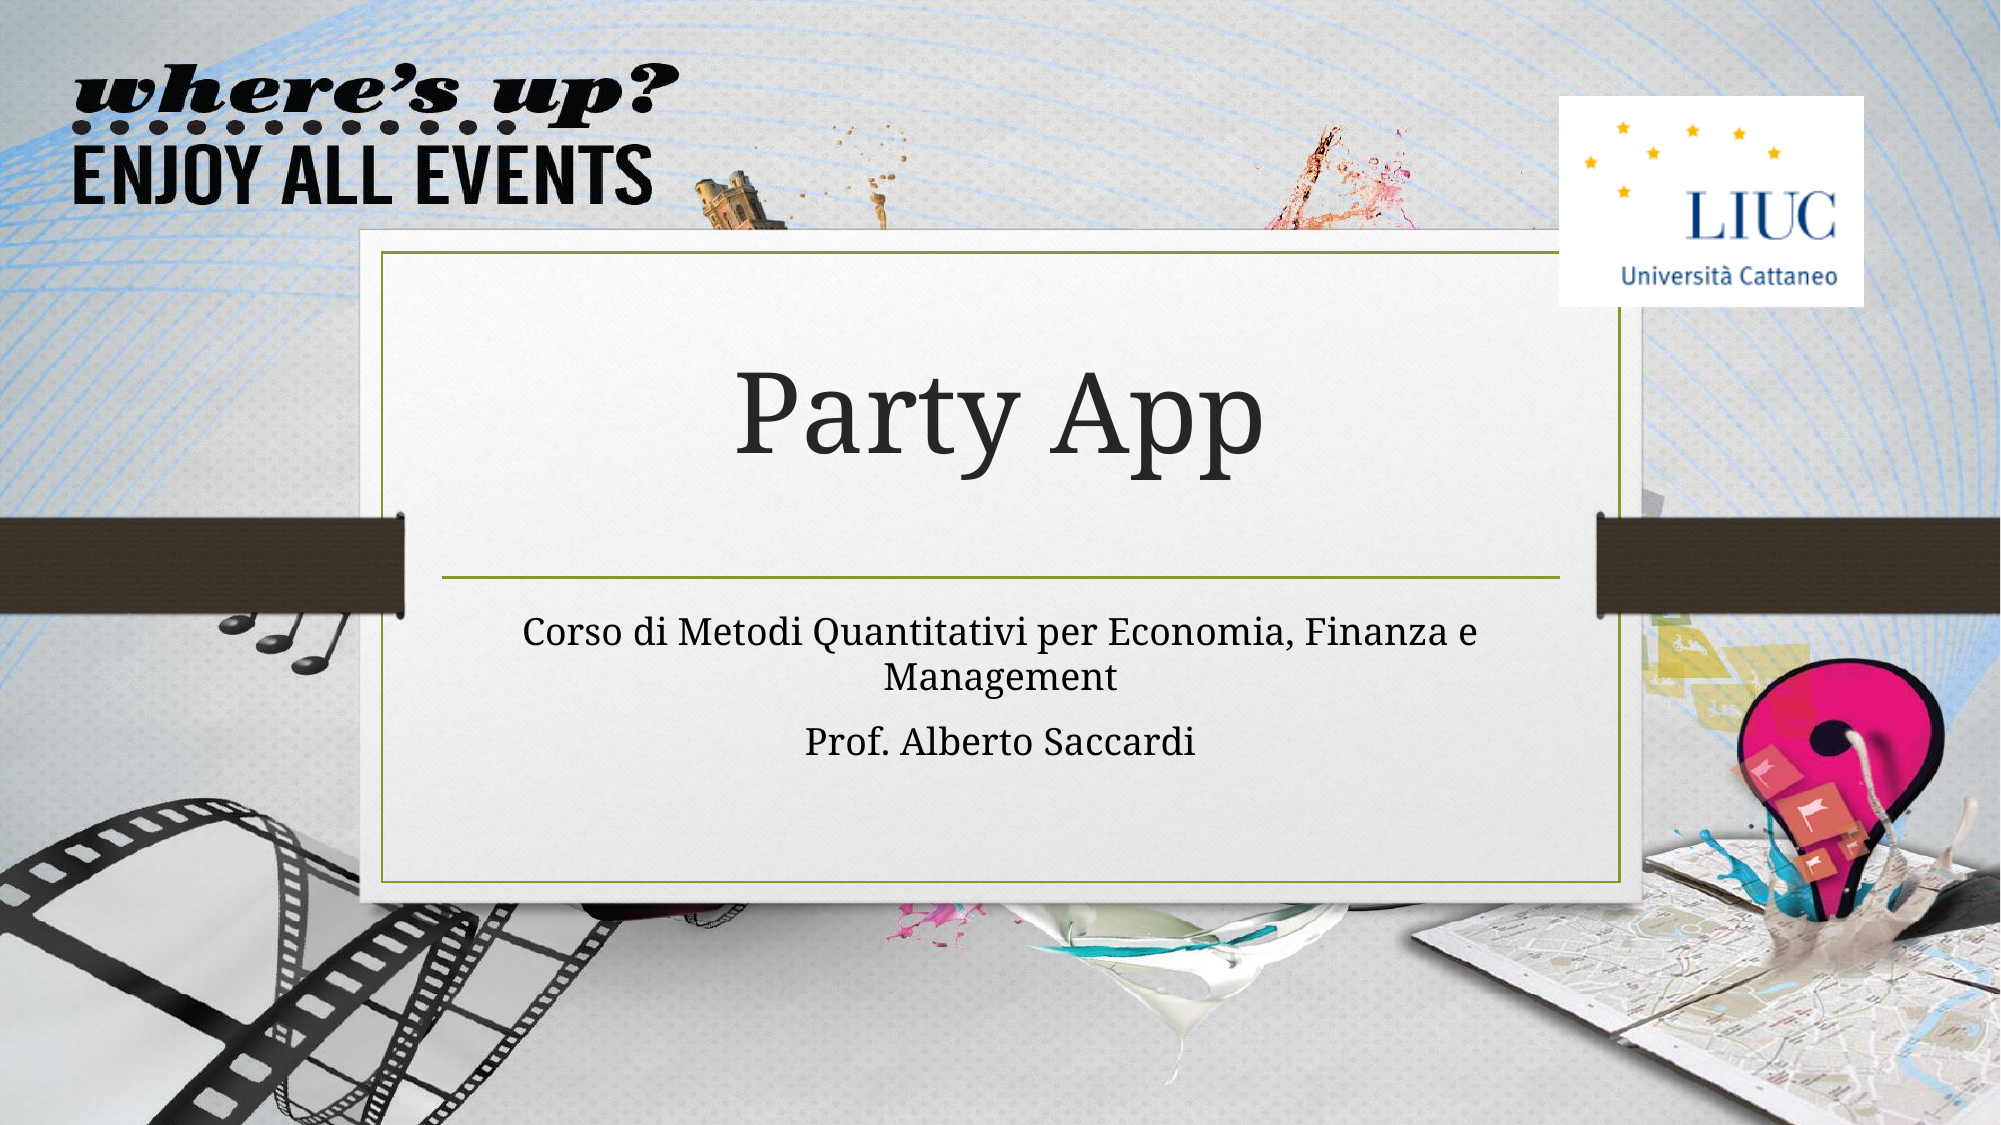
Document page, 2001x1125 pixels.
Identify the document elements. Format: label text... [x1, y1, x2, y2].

title Party App [441, 235, 1560, 484]
subtitle Corso di Metodi Quantitativi per Economia, Finanza e Management Prof. Alberto Saccardi [441, 600, 1560, 843]
picture [0, 0, 2001, 1125]
